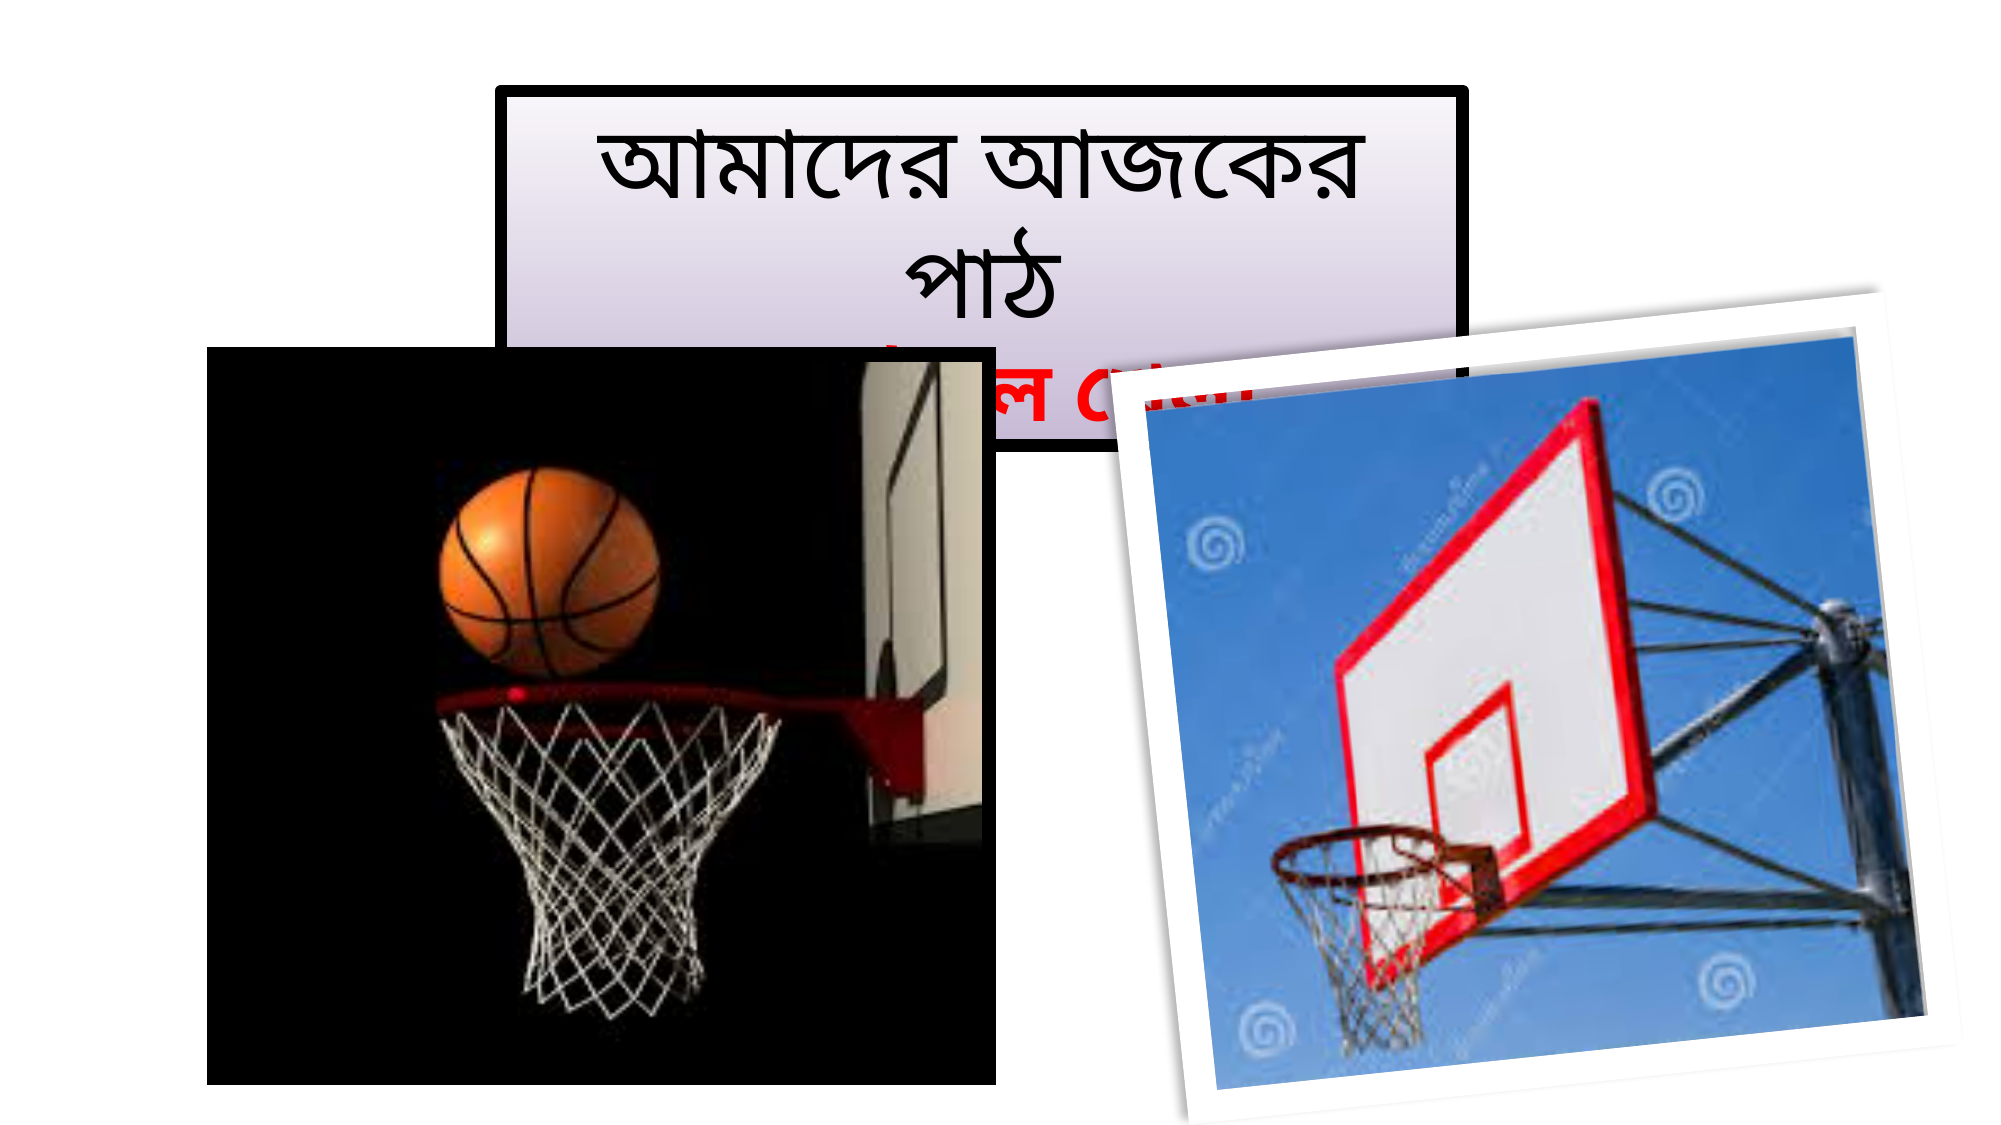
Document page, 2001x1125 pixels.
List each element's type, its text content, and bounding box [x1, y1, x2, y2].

text_box আমাদের আজকের পাঠ বাস্কেটবল খেলা [501, 90, 1463, 446]
picture [221, 361, 983, 1071]
picture [1146, 338, 1923, 1089]
